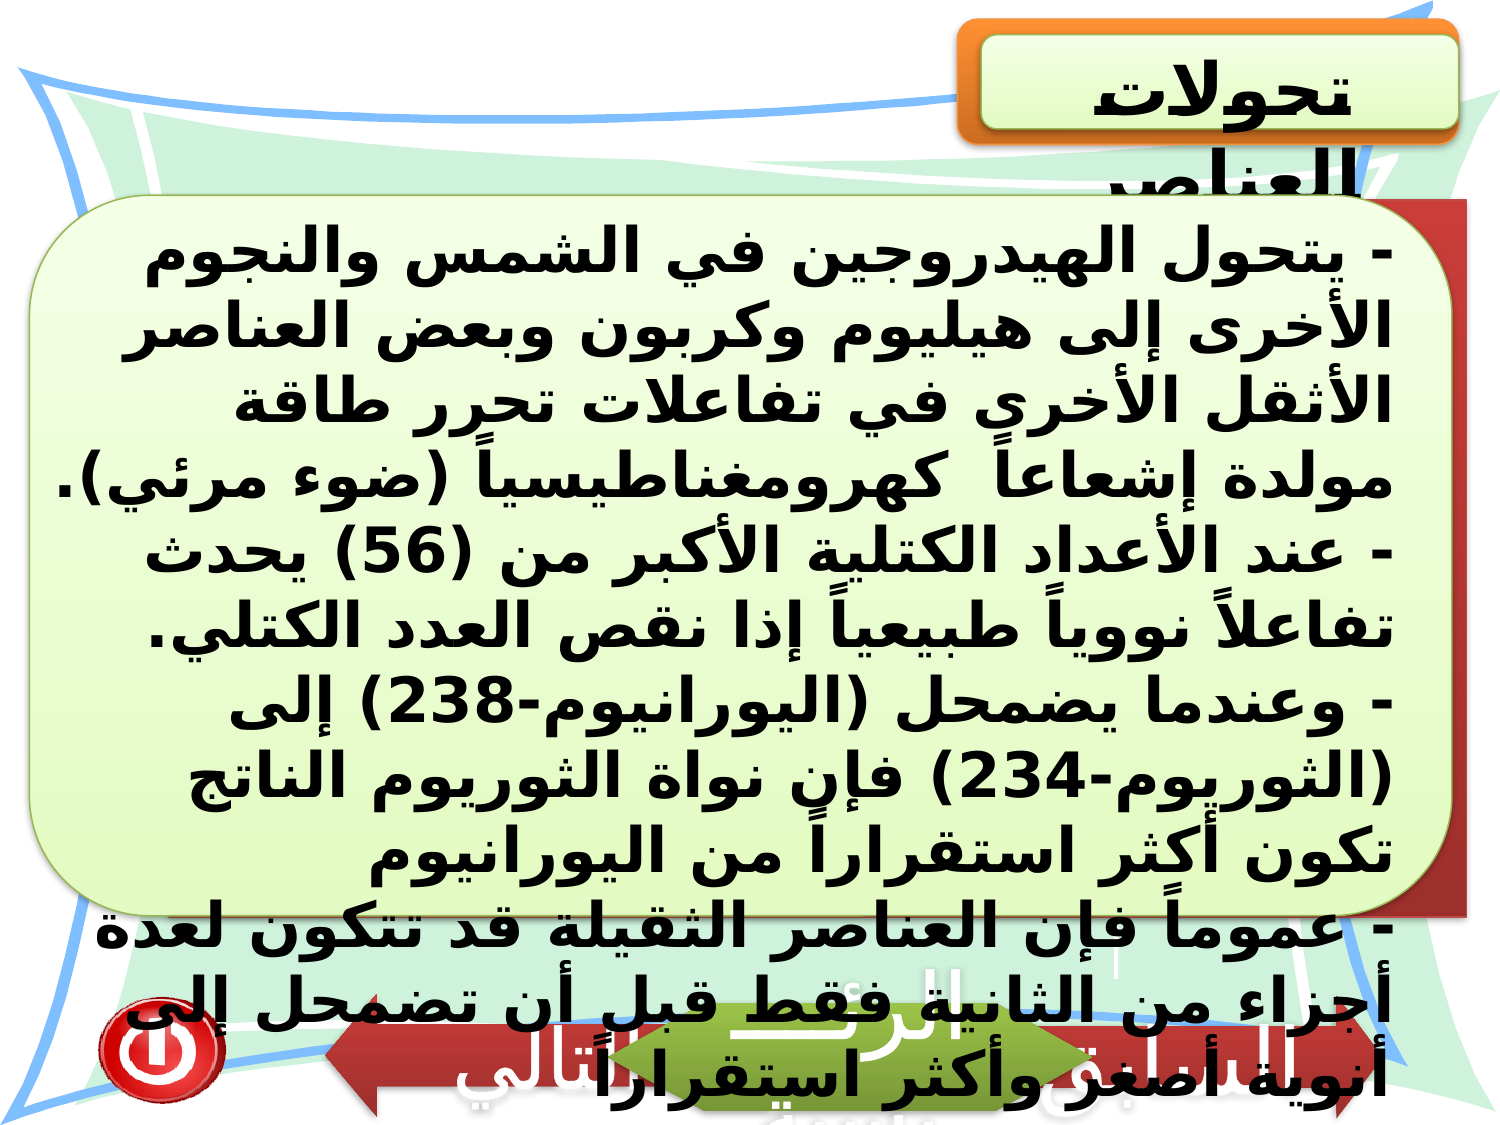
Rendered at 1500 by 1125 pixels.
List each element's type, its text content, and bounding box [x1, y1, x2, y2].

text_box تحولات العناصر [998, 153, 1451, 193]
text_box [325, 993, 1383, 1119]
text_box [957, 18, 1459, 145]
text_box - يتحول الهيدروجين في الشمس والنجوم الأخرى إلى هيليوم وكربون وبعض العناصر الأثقل الأخرى في تفاعلات تحرر طاقة مولدة إشعاعاً كهرومغناطيسياً (ضوء مرئي). - عند الأعداد الكتلية الأكبر من (56) يحدث تفاعلاً نووياً طبيعياً إذا نقص العدد الكتلي. - وعندما يضمحل (اليورانيوم-238) إلى (الثوريوم-234) فإن نواة الثوريوم الناتج تكون أكثر استقراراً من اليورانيوم - عموماً فإن العناصر الثقيلة قد تتكون لعدة أجزاء من الثانية فقط قبل أن تضمحل إلى أنوية أصغر وأكثر استقراراً [29, 924, 1412, 1117]
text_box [29, 194, 1467, 918]
picture [95, 990, 243, 1107]
